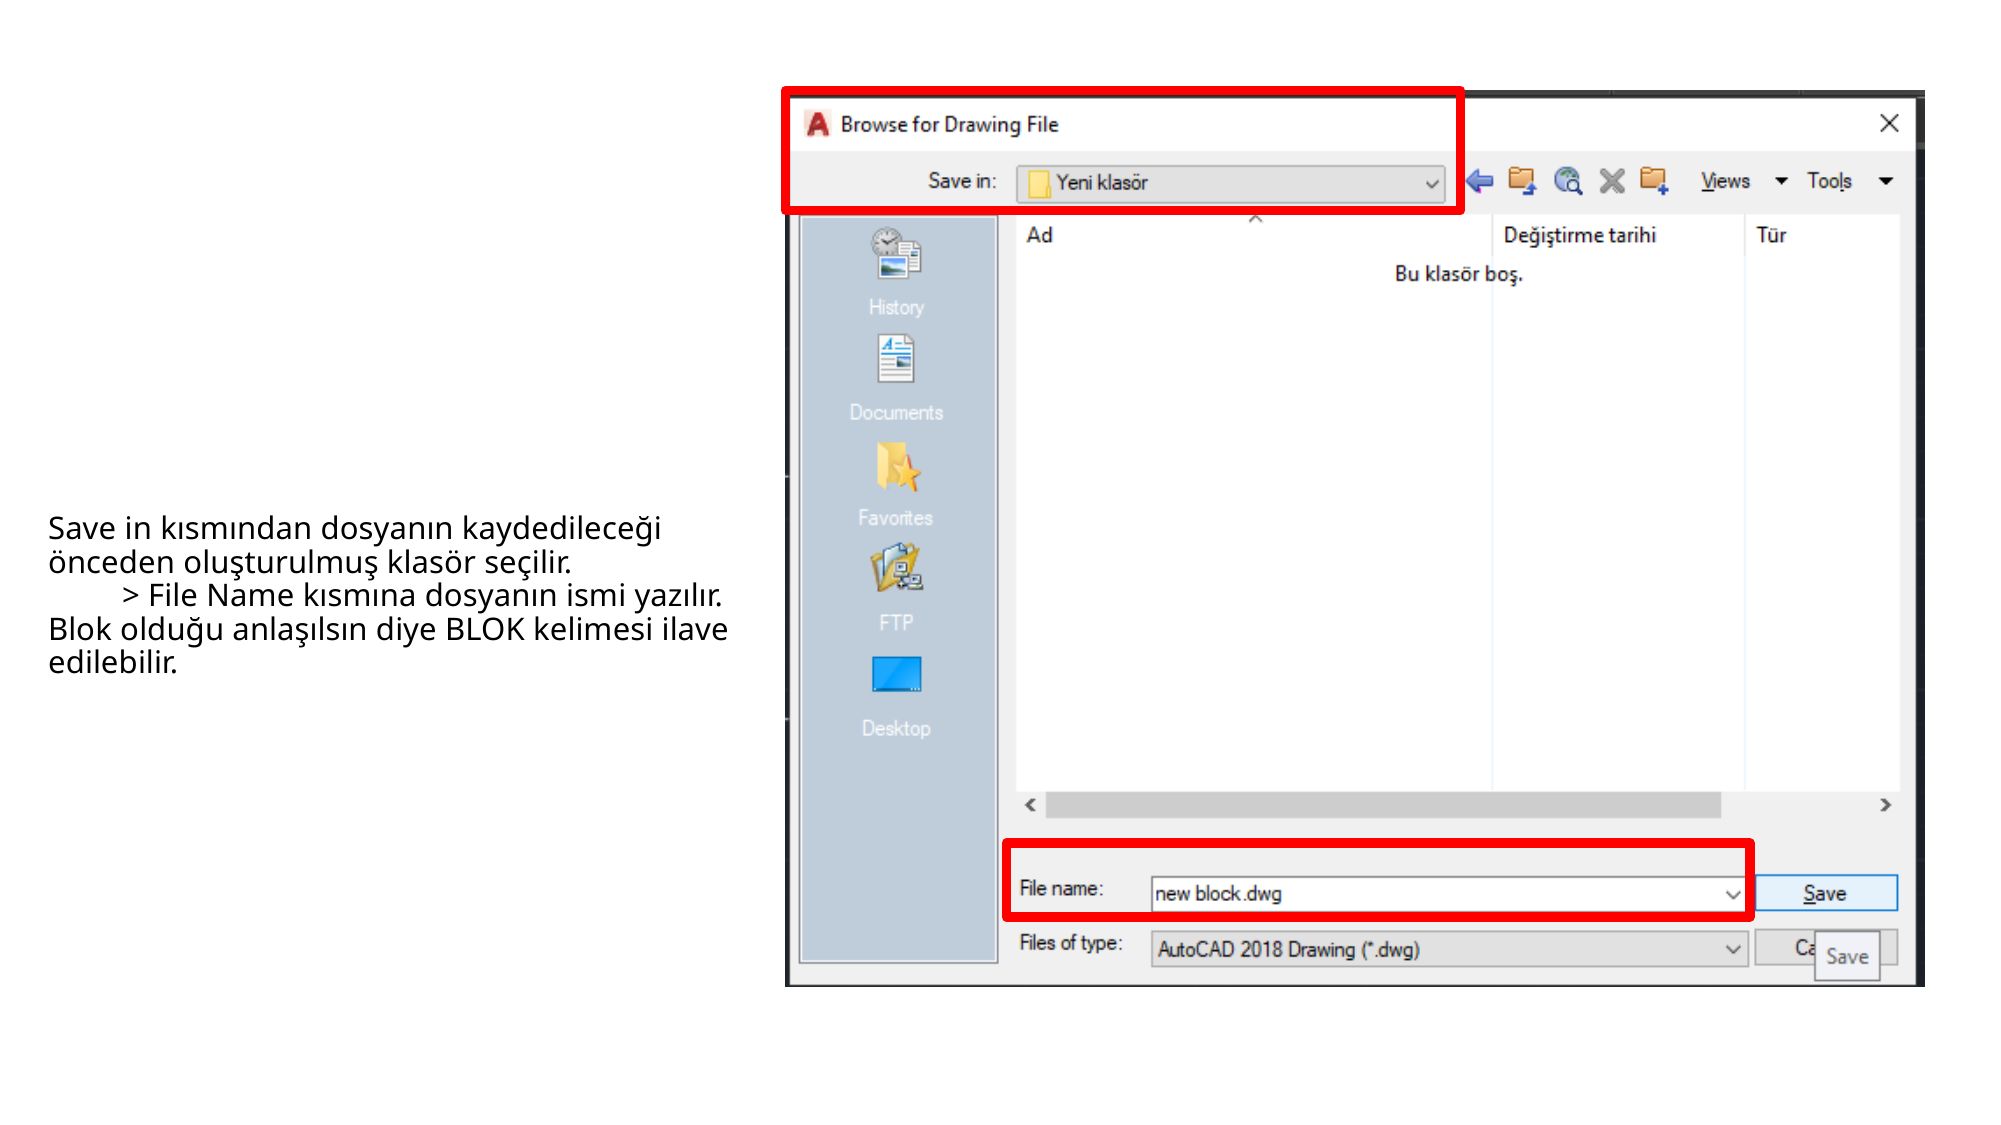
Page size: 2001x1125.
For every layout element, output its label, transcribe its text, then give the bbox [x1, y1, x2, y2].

picture [785, 90, 1925, 987]
title Save in kısmından dosyanın kaydedileceği önceden oluşturulmuş klasör seçilir. > File Name kısmına dosyanın ismi yazılır. Blok olduğu anlaşılsın diye BLOK kelimesi ilave edilebilir. [33, 504, 766, 723]
